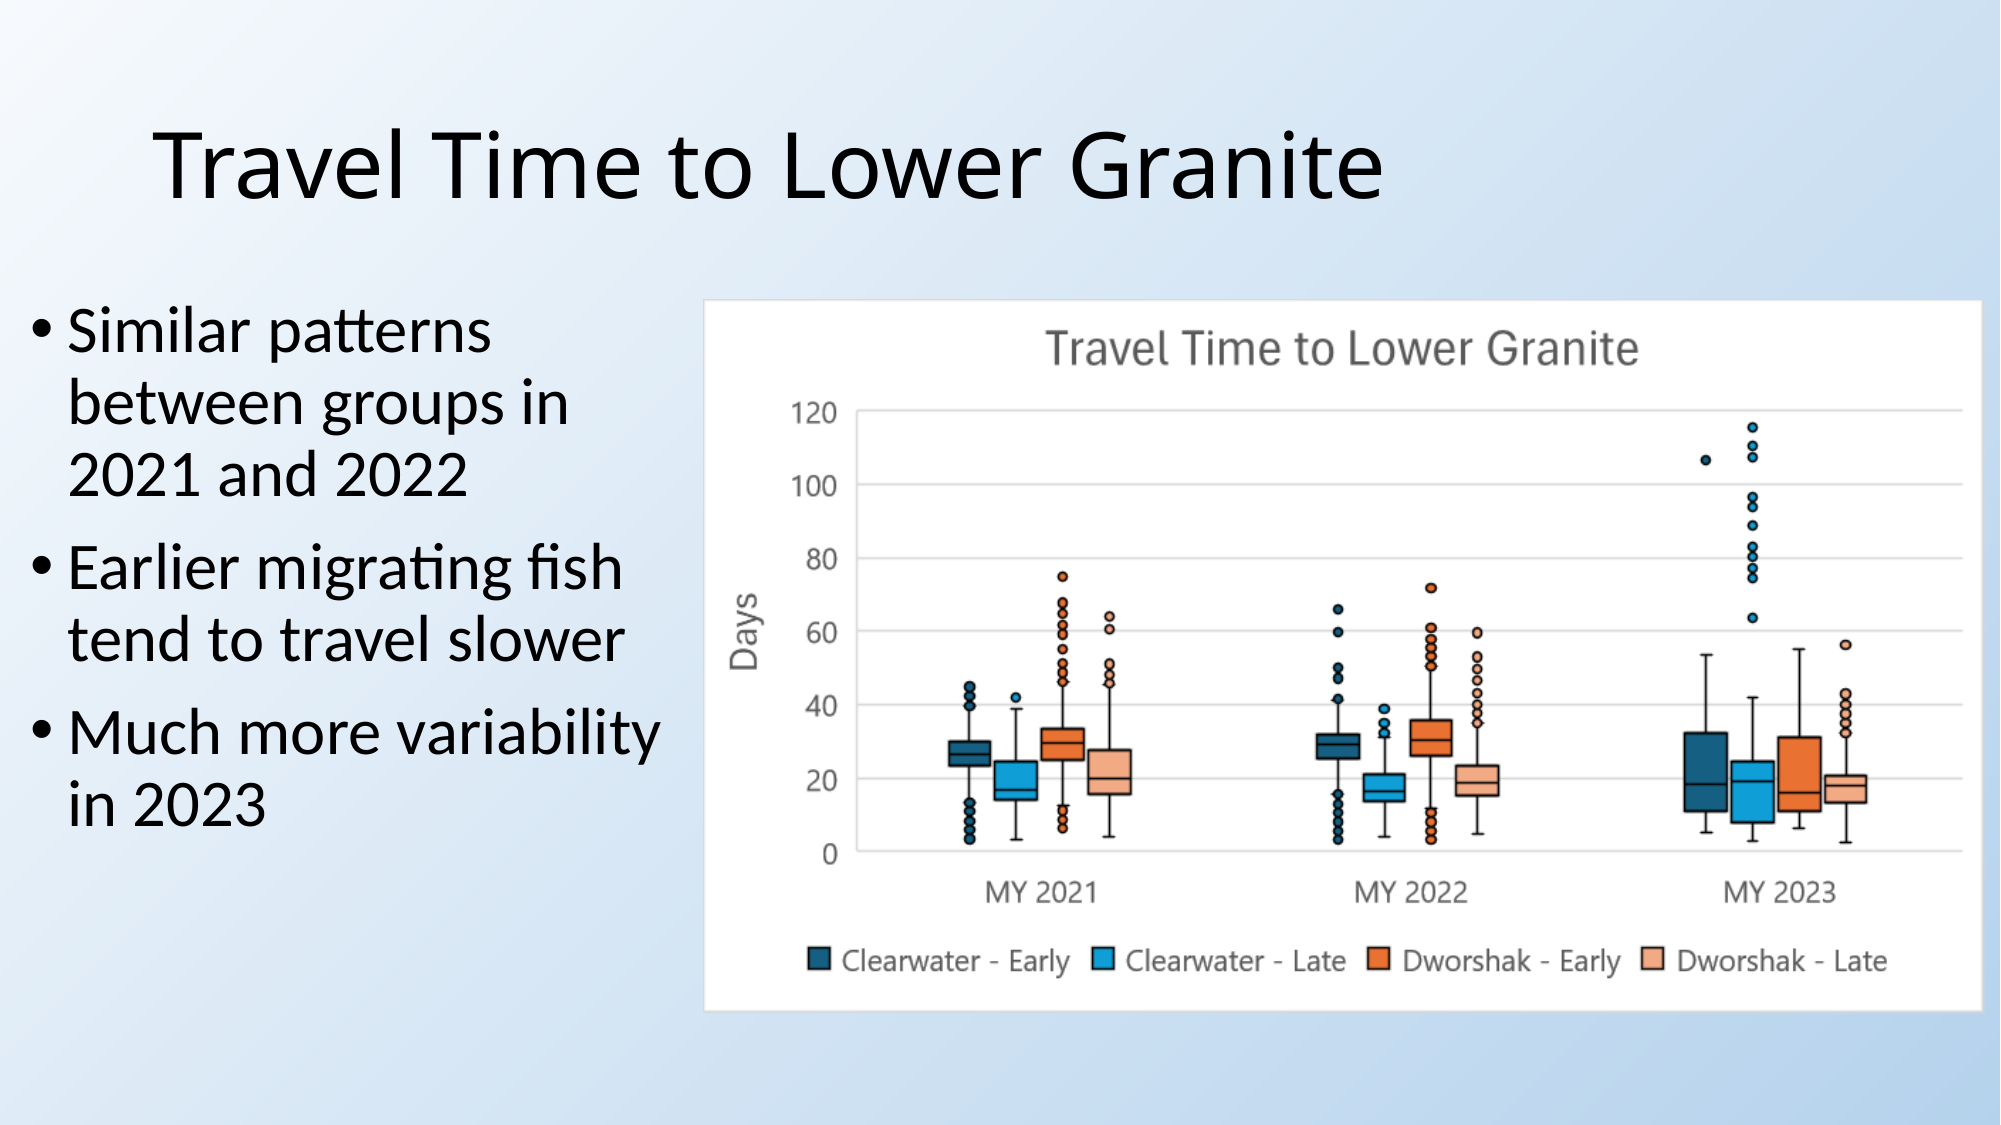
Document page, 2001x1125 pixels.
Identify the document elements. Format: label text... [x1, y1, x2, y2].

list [703, 299, 1985, 1014]
title Travel Time to Lower Granite [137, 59, 1863, 278]
list Similar patterns between groups in 2021 and 2022 Earlier migrating fish tend to travel slower Much more variability in 2023 [15, 287, 715, 1002]
